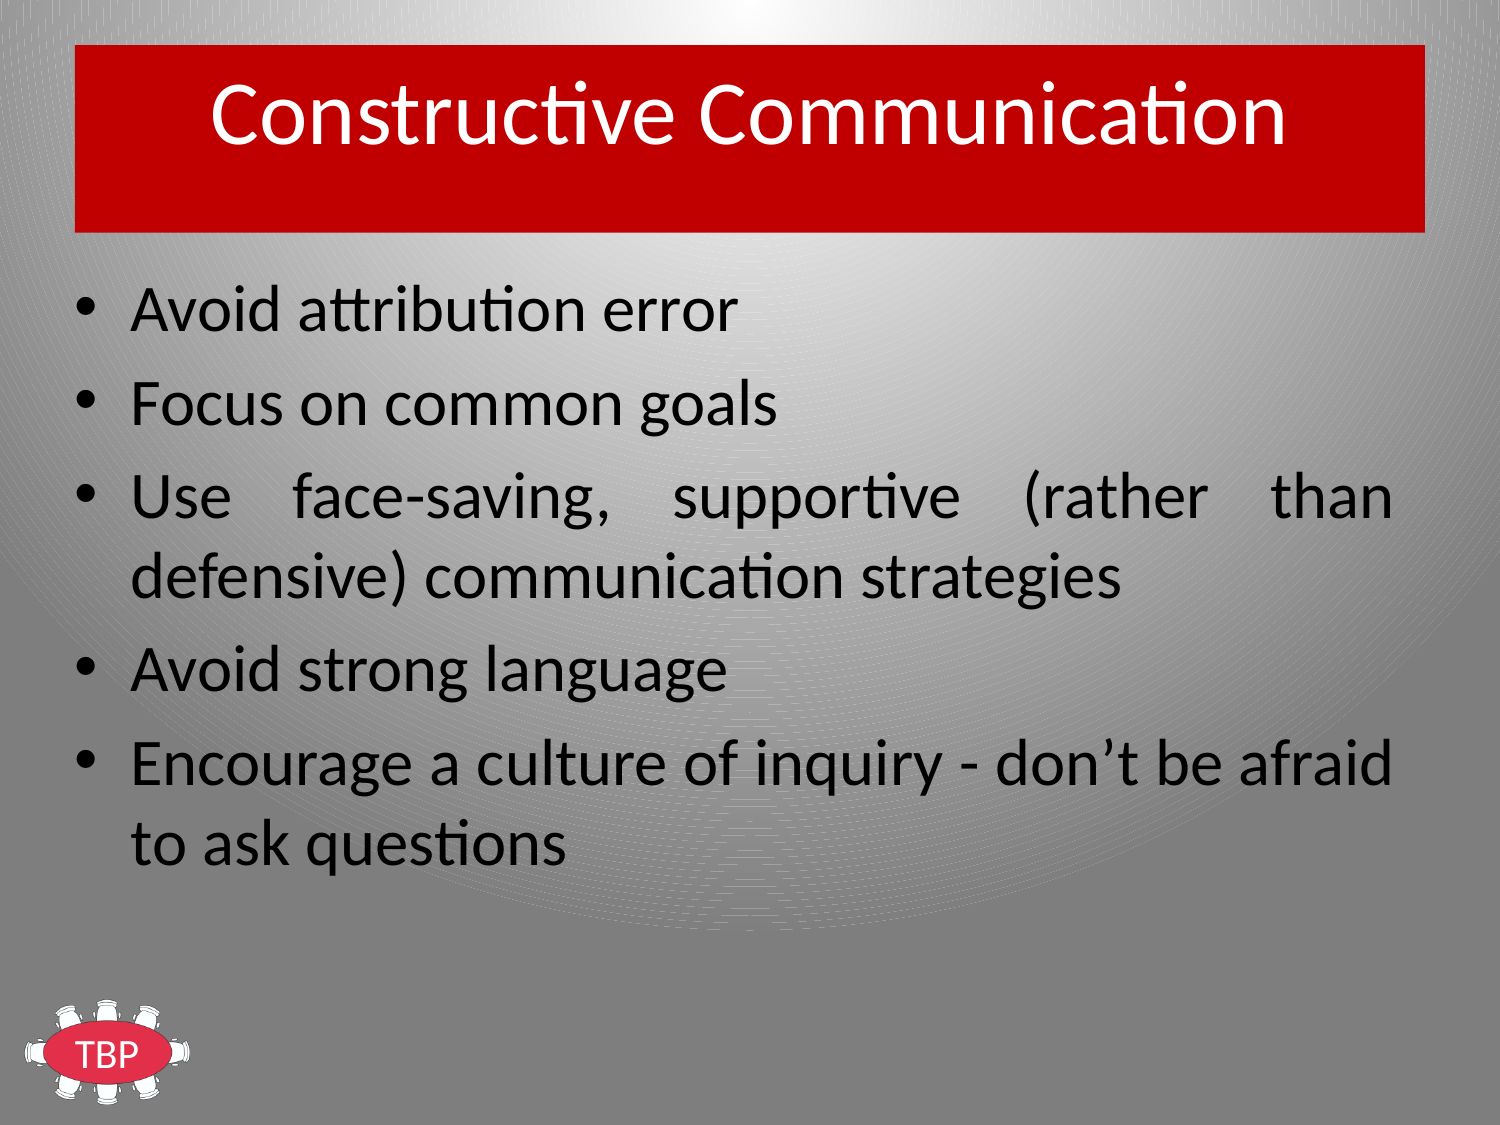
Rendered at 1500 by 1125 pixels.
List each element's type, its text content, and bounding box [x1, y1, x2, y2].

text_box Constructive Communication [74, 45, 1425, 233]
picture [24, 999, 190, 1106]
text_box Avoid attribution error Focus on common goals Use face-saving, supportive (rather than defensive) communication strategies Avoid strong language Encourage a culture of inquiry - don’t be afraid to ask questions [59, 257, 1410, 1000]
text_box [191, 262, 1425, 1005]
